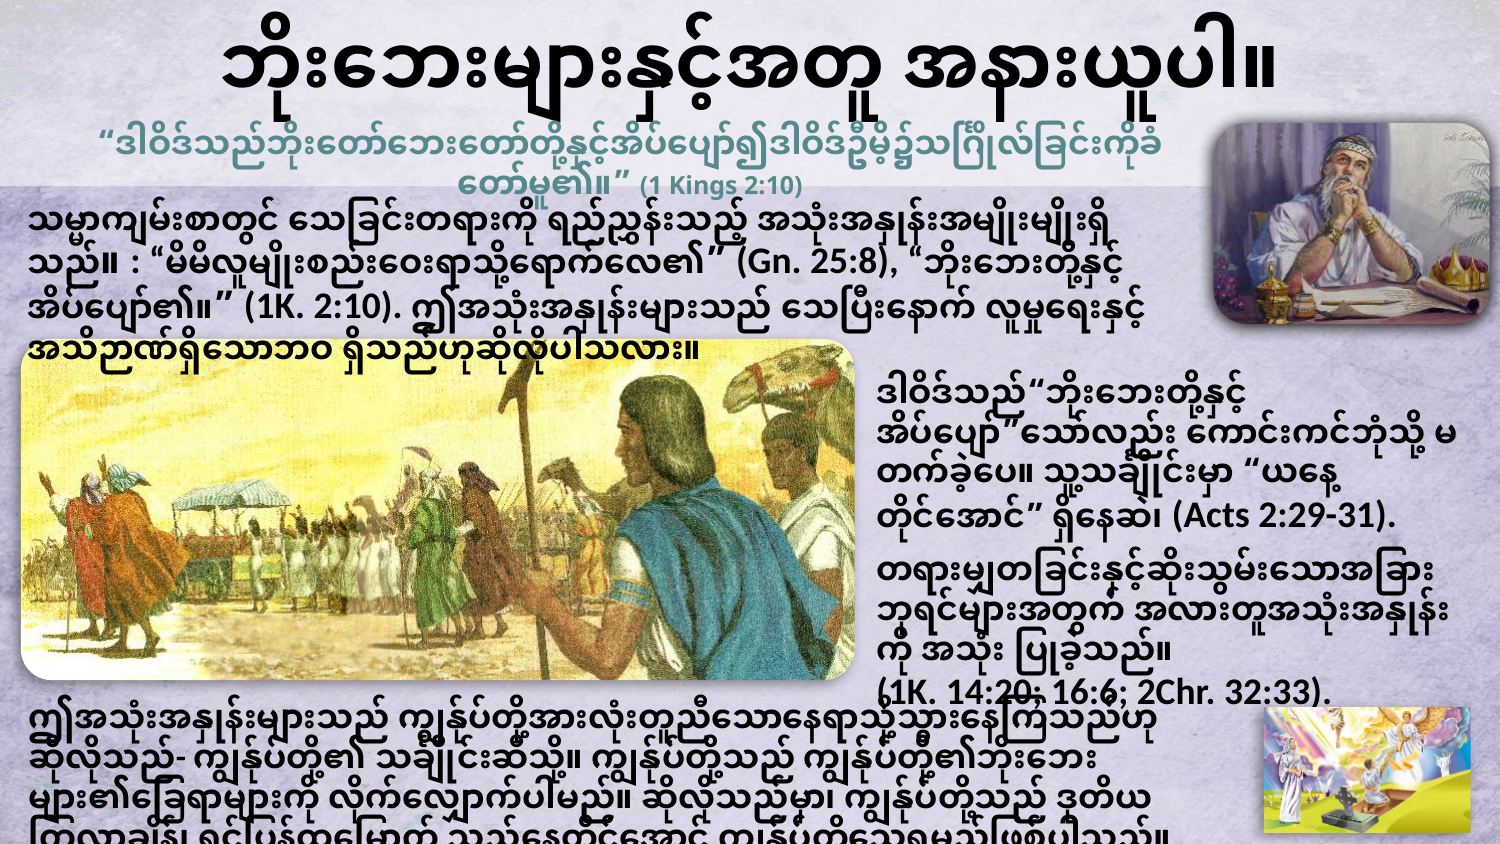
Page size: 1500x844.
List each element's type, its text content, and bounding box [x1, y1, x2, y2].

text_box ဒါဝိဒ်သည်“ဘိုးဘေးတို့နှင့်အိပ်ပျော်”သော်လည်း ကောင်းကင်ဘုံသို့ မတက်ခဲ့ပေ။ သူ့သင်္ချိုင်းမှာ “ယနေ့တိုင်အောင်” ရှိနေဆဲ၊ (Acts 2:29-31). တရားမျှတခြင်းနှင့်ဆိုးသွမ်းသောအခြားဘုရင်များအတွက် အလားတူအသုံးအနှုန်းကို အသုံး ပြုခဲ့သည်။ (1K. 14:20; 16:6; 2Chr. 32:33). [861, 362, 1500, 720]
picture [1213, 122, 1490, 324]
text_box “ဒါဝိဒ်သည်ဘိုးတော်ဘေးတော်တို့နှင့်အိပ်ပျော်၍ဒါဝိဒ်ဦမိ့၌သင်္ဂြိုလ်ခြင်းကိုခံတော်မူ၏။” (1 Kings 2:10) [50, 113, 1210, 189]
text_box ဤအသုံးအနှုန်းများသည် ကျွန်ုပ်တို့အားလုံးတူညီသောနေရာသို့သွားနေကြသည်ဟုဆိုလိုသည်- ကျွန်ုပ်တို့၏ သင်္ချိုင်းဆီသို့။ ကျွန်ုပ်တို့သည် ကျွန်ုပ်တို့၏ဘိုးဘေးများ၏ခြေရာများကို လိုက်လျှောက်ပါမည်။ ဆိုလိုသည်မှာ၊ ကျွန်ုပ်တို့သည် ဒုတိယကြွလာချိန်၊ ရှင်ပြန်ထမြောက် သည့်နေ့တိုင်အောင် ကျွန်ုပ်တို့သေရမည်ဖြစ်ပါသည်။(1Ths. 4:13-18). [13, 687, 1264, 844]
text_box သမ္မာကျမ်းစာတွင် သေခြင်းတရားကို ရည်ညွှန်းသည့် အသုံးအနှုန်းအမျိုးမျိုးရှိသည်။ : “မိမိလူမျိုးစည်းဝေးရာသို့ရောက်လေ၏” (Gn. 25:8), “ဘိုးဘေးတို့နှင့် အိပ်ပျော်၏။” (1K. 2:10). ဤအသုံးအနှုန်းများသည် သေပြီးနောက် လူမှုရေးနှင့် အသိဉာဏ်ရှိသောဘဝ ရှိသည်ဟုဆိုလိုပါသလား။ [12, 189, 1210, 374]
picture [20, 338, 855, 681]
picture [1263, 707, 1471, 833]
text_box ဘိုးဘေးများနှင့်အတူ အနားယူပါ။ [0, 5, 1500, 111]
